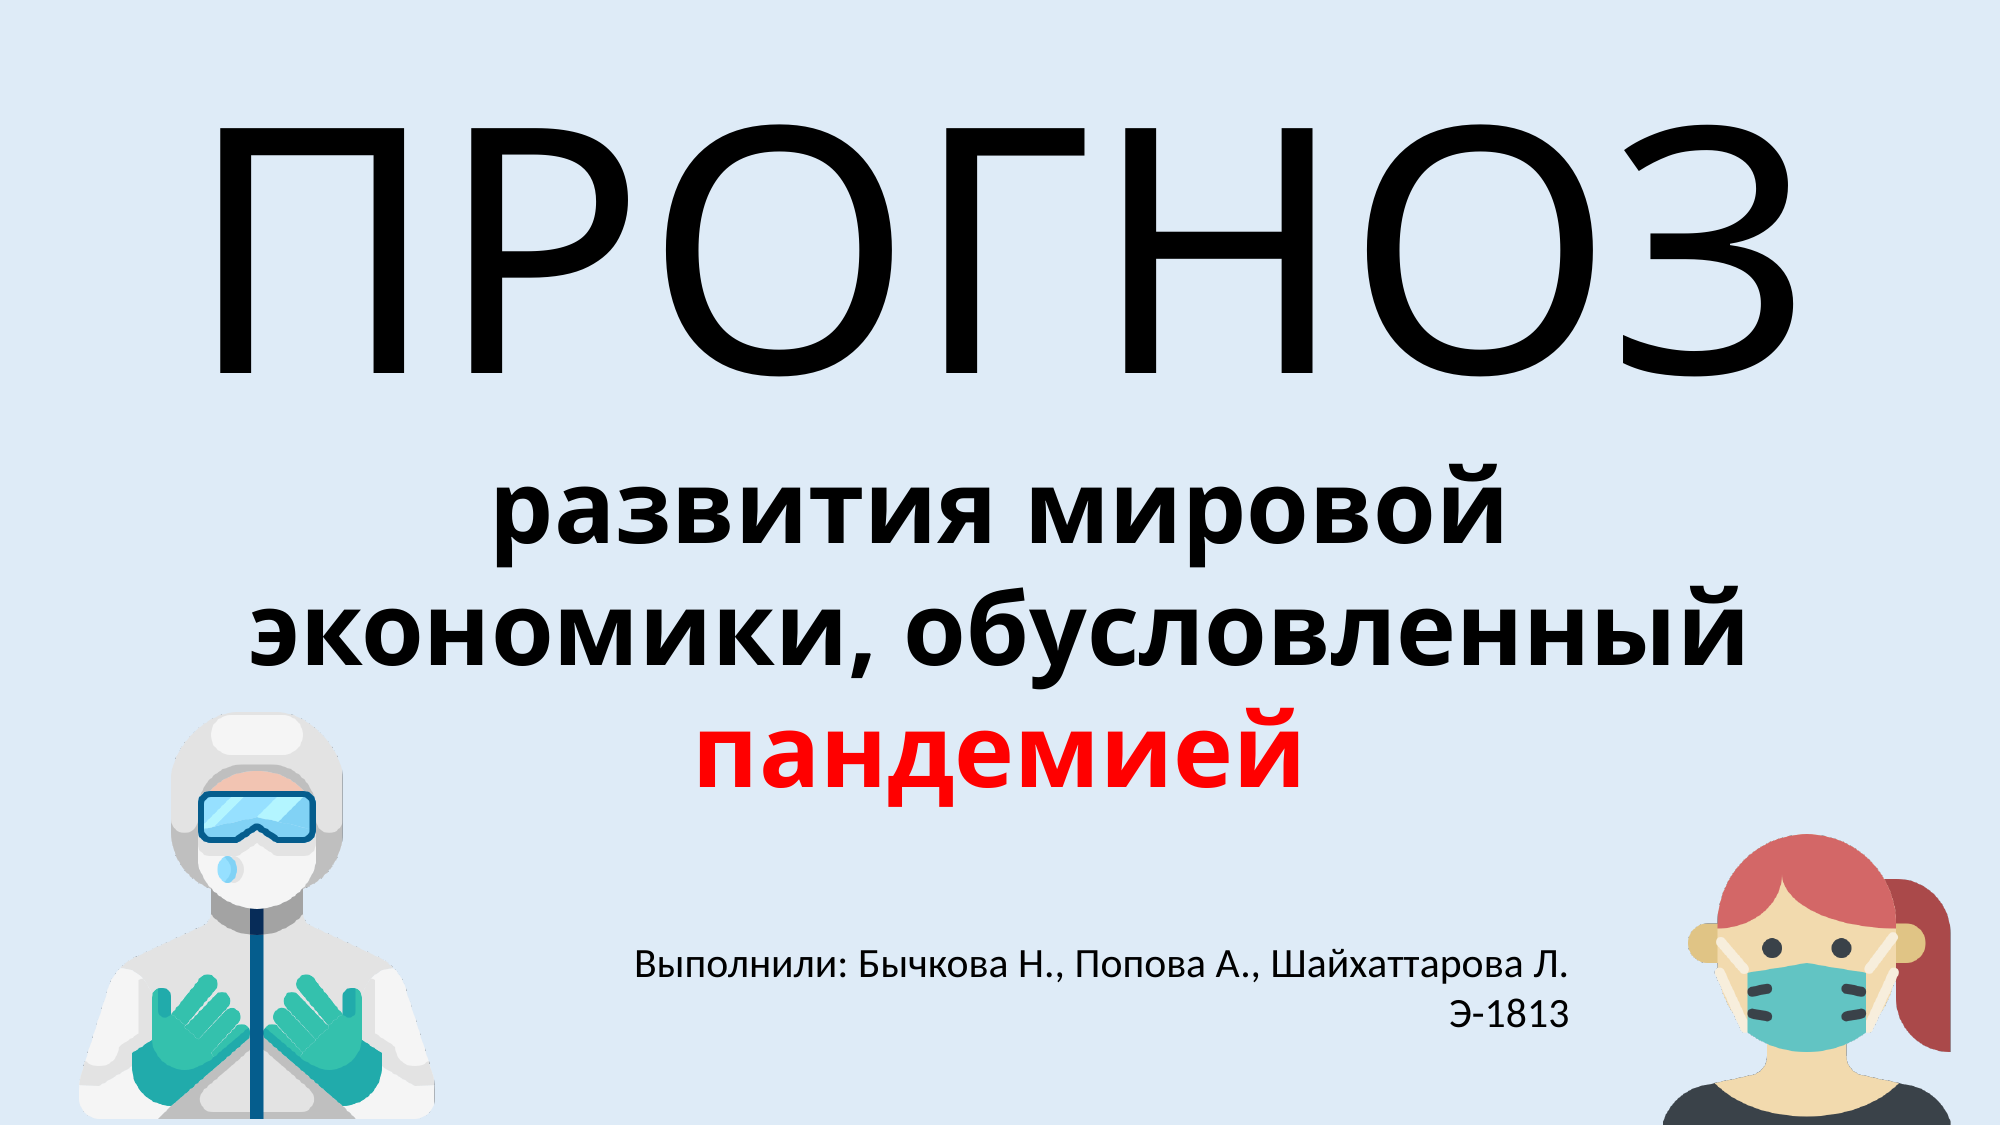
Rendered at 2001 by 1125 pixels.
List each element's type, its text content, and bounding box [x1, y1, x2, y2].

list ПРОГНОЗ развития мировой экономики, обусловленный пандемией [170, 23, 1829, 816]
picture [1648, 824, 1965, 1125]
text_box Выполнили: Бычкова Н., Попова А., Шайхаттарова Л. Э-1813 [579, 928, 1585, 1044]
picture [46, 705, 467, 1125]
